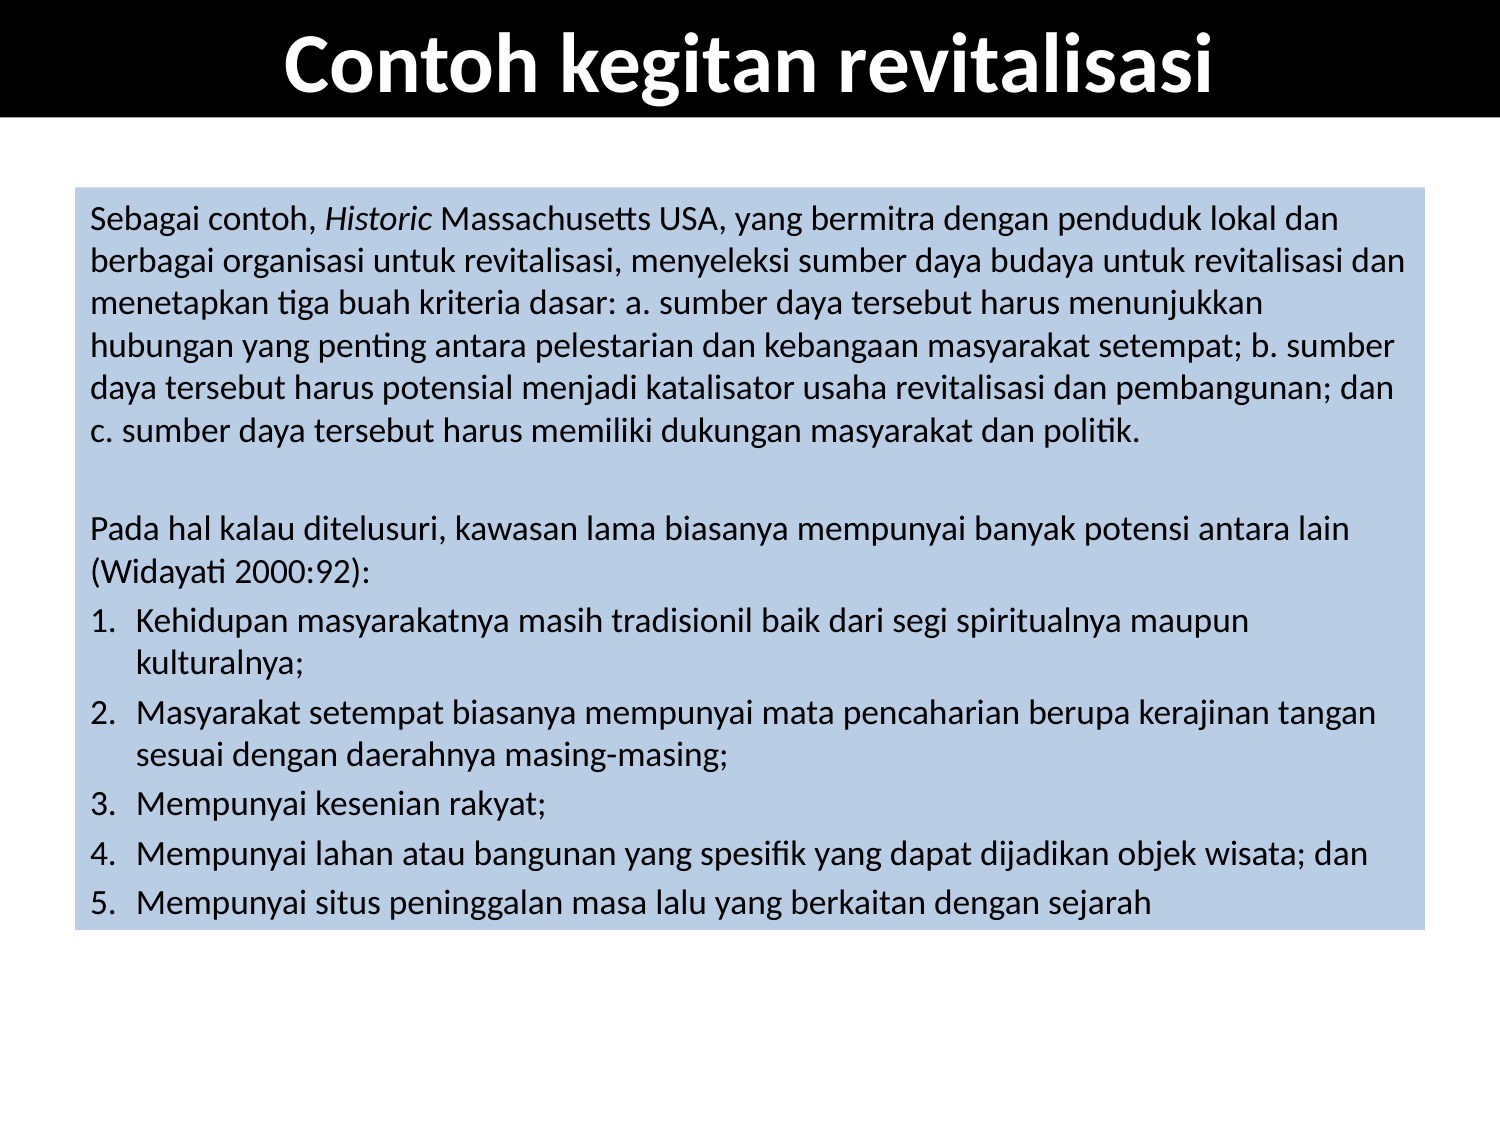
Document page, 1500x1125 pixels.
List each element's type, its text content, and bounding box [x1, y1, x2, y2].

title Contoh kegitan revitalisasi [0, 0, 1500, 118]
list Sebagai contoh, Historic Massachusetts USA, yang bermitra dengan penduduk lokal dan berbagai organisasi untuk revitalisasi, menyeleksi sumber daya budaya untuk revitalisasi dan menetapkan tiga buah kriteria dasar: a. sumber daya tersebut harus menunjukkan hubungan yang penting antara pelestarian dan kebangaan masyarakat setempat; b. sumber daya tersebut harus potensial menjadi katalisator usaha revitalisasi dan pembangunan; dan c. sumber daya tersebut harus memiliki dukungan masyarakat dan politik. Pada hal kalau ditelusuri, kawasan lama biasanya mempunyai banyak potensi antara lain (Widayati 2000:92): Kehidupan masyarakatnya masih tradisionil baik dari segi spiritualnya maupun kulturalnya; Masyarakat setempat biasanya mempunyai mata pencaharian berupa kerajinan tangan sesuai dengan daerahnya masing-masing; Mempunyai kesenian rakyat; Mempunyai lahan atau bangunan yang spesifik yang dapat dijadikan objek wisata; dan Mempunyai situs peninggalan masa lalu yang berkaitan dengan sejarah [75, 187, 1425, 930]
